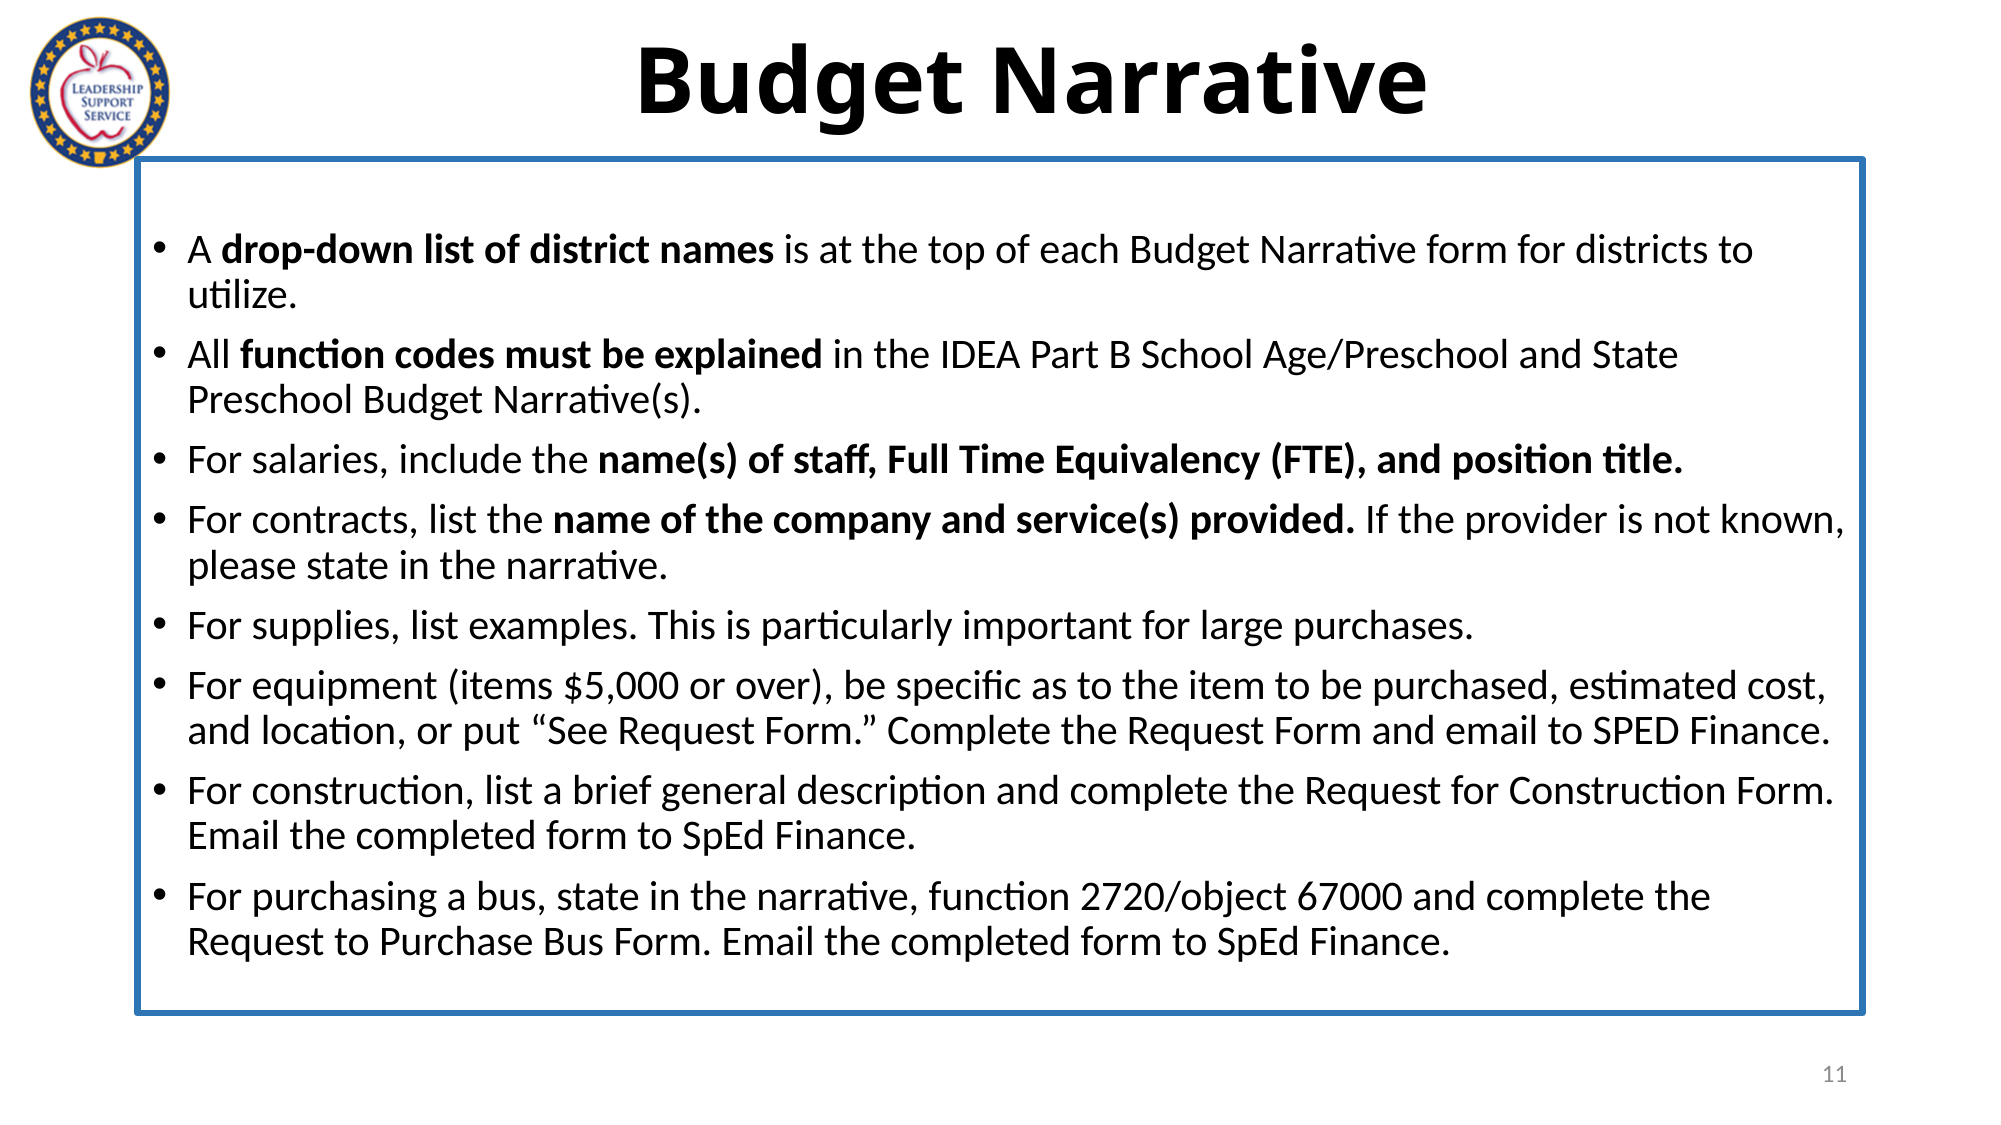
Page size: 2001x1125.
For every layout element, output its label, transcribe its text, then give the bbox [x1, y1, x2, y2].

slide_number 11 [1412, 1042, 1863, 1103]
title Budget Narrative [201, 45, 1863, 159]
list A drop-down list of district names is at the top of each Budget Narrative form for districts to utilize. All function codes must be explained in the IDEA Part B School Age/Preschool and State Preschool Budget Narrative(s). For salaries, include the name(s) of staff, Full Time Equivalency (FTE), and position title. For contracts, list the name of the company and service(s) provided. If the provider is not known, please state in the narrative. For supplies, list examples. This is particularly important for large purchases. For equipment (items $5,000 or over), be specific as to the item to be purchased, estimated cost, and location, or put “See Request Form.” Complete the Request Form and email to SPED Finance. For construction, list a brief general description and complete the Request for Construction Form. Email the completed form to SpEd Finance. For purchasing a bus, state in the narrative, function 2720/object 67000 and complete the Request to Purchase Bus Form. Email the completed form to SpEd Finance. [137, 159, 1863, 1014]
picture [29, 16, 171, 169]
